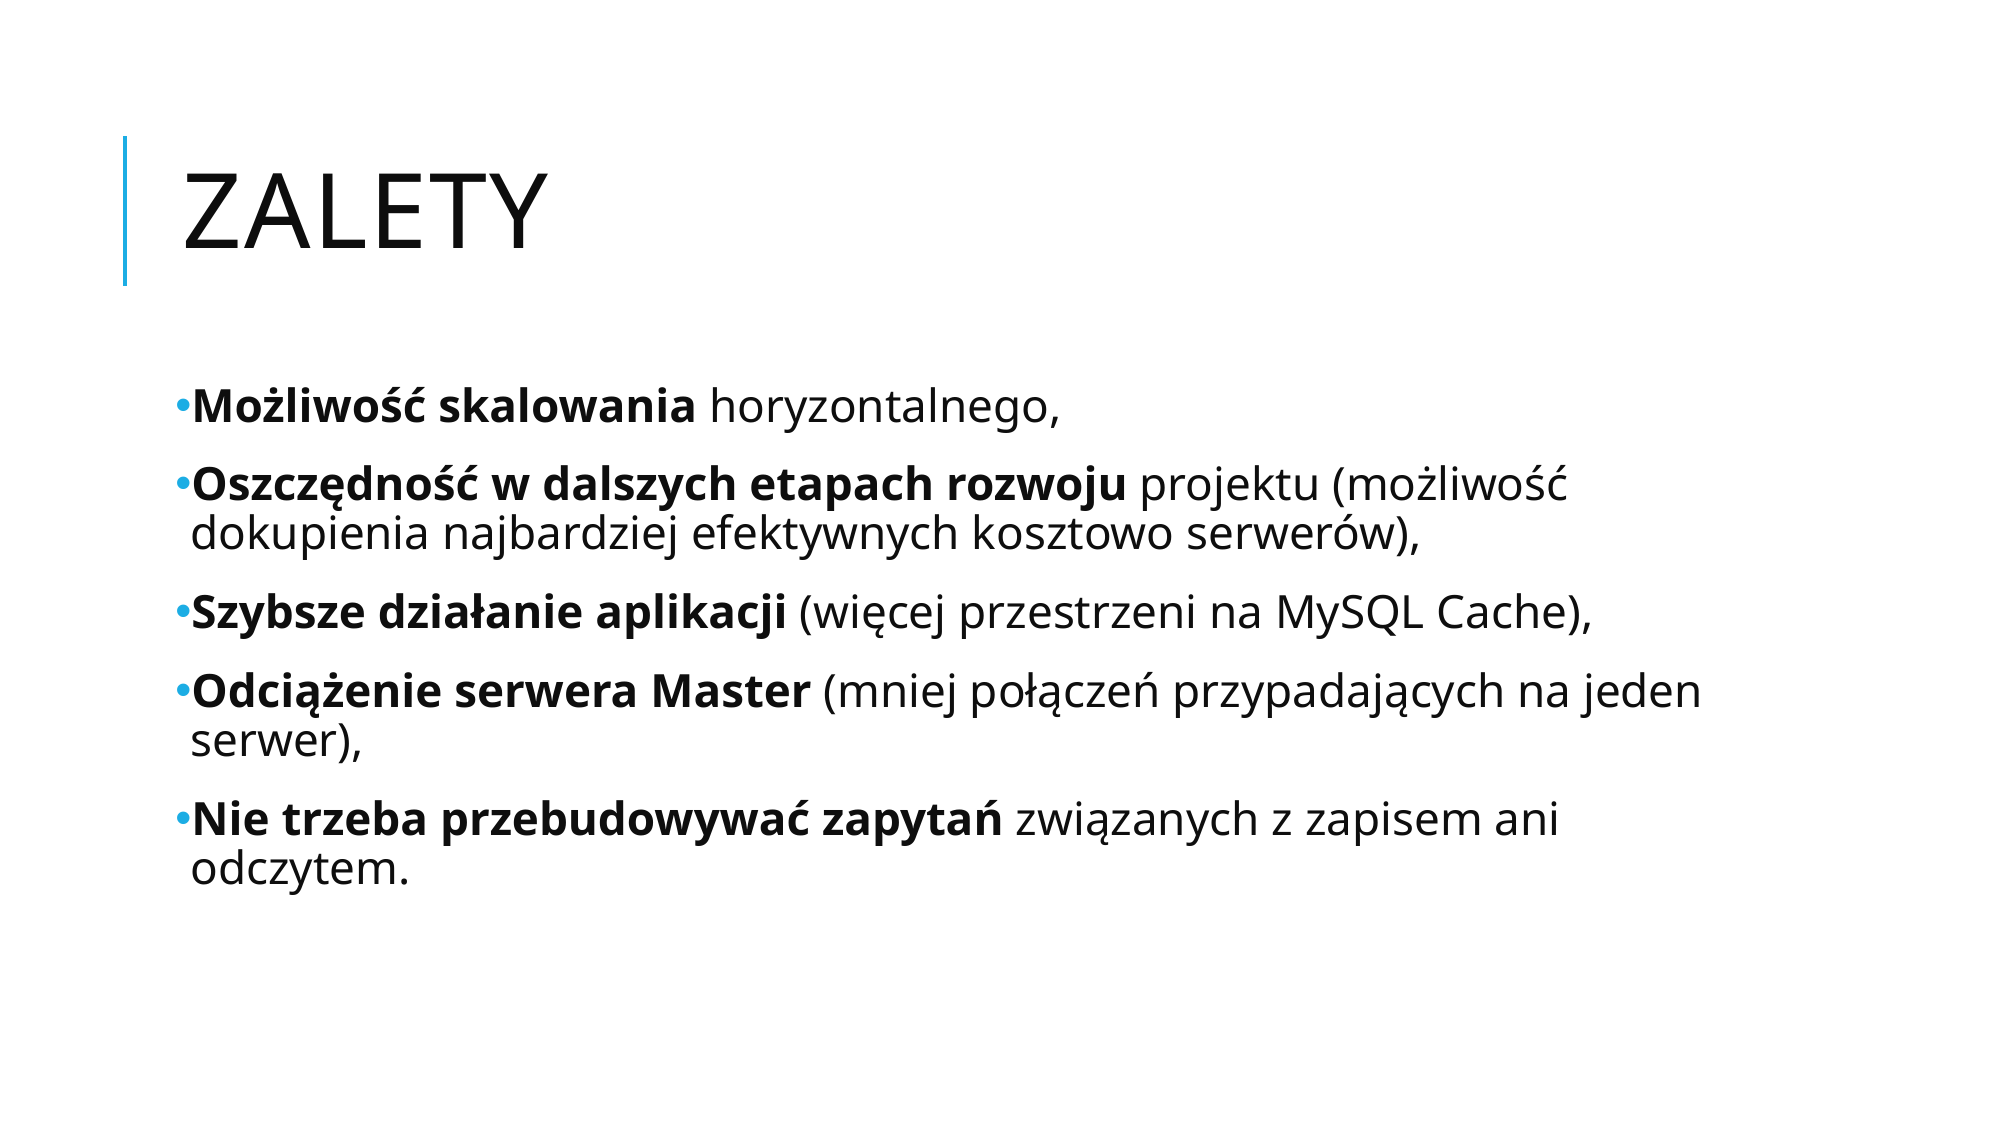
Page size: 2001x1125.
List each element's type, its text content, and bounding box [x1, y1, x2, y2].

list Możliwość skalowania horyzontalnego, Oszczędność w dalszych etapach rozwoju projektu (możliwość dokupienia najbardziej efektywnych kosztowo serwerów), Szybsze działanie aplikacji (więcej przestrzeni na MySQL Cache), Odciążenie serwera Master (mniej połączeń przypadających na jeden serwer), Nie trzeba przebudowywać zapytań związanych z zapisem ani odczytem. [168, 375, 1763, 1035]
title Zalety [168, 96, 1763, 342]
